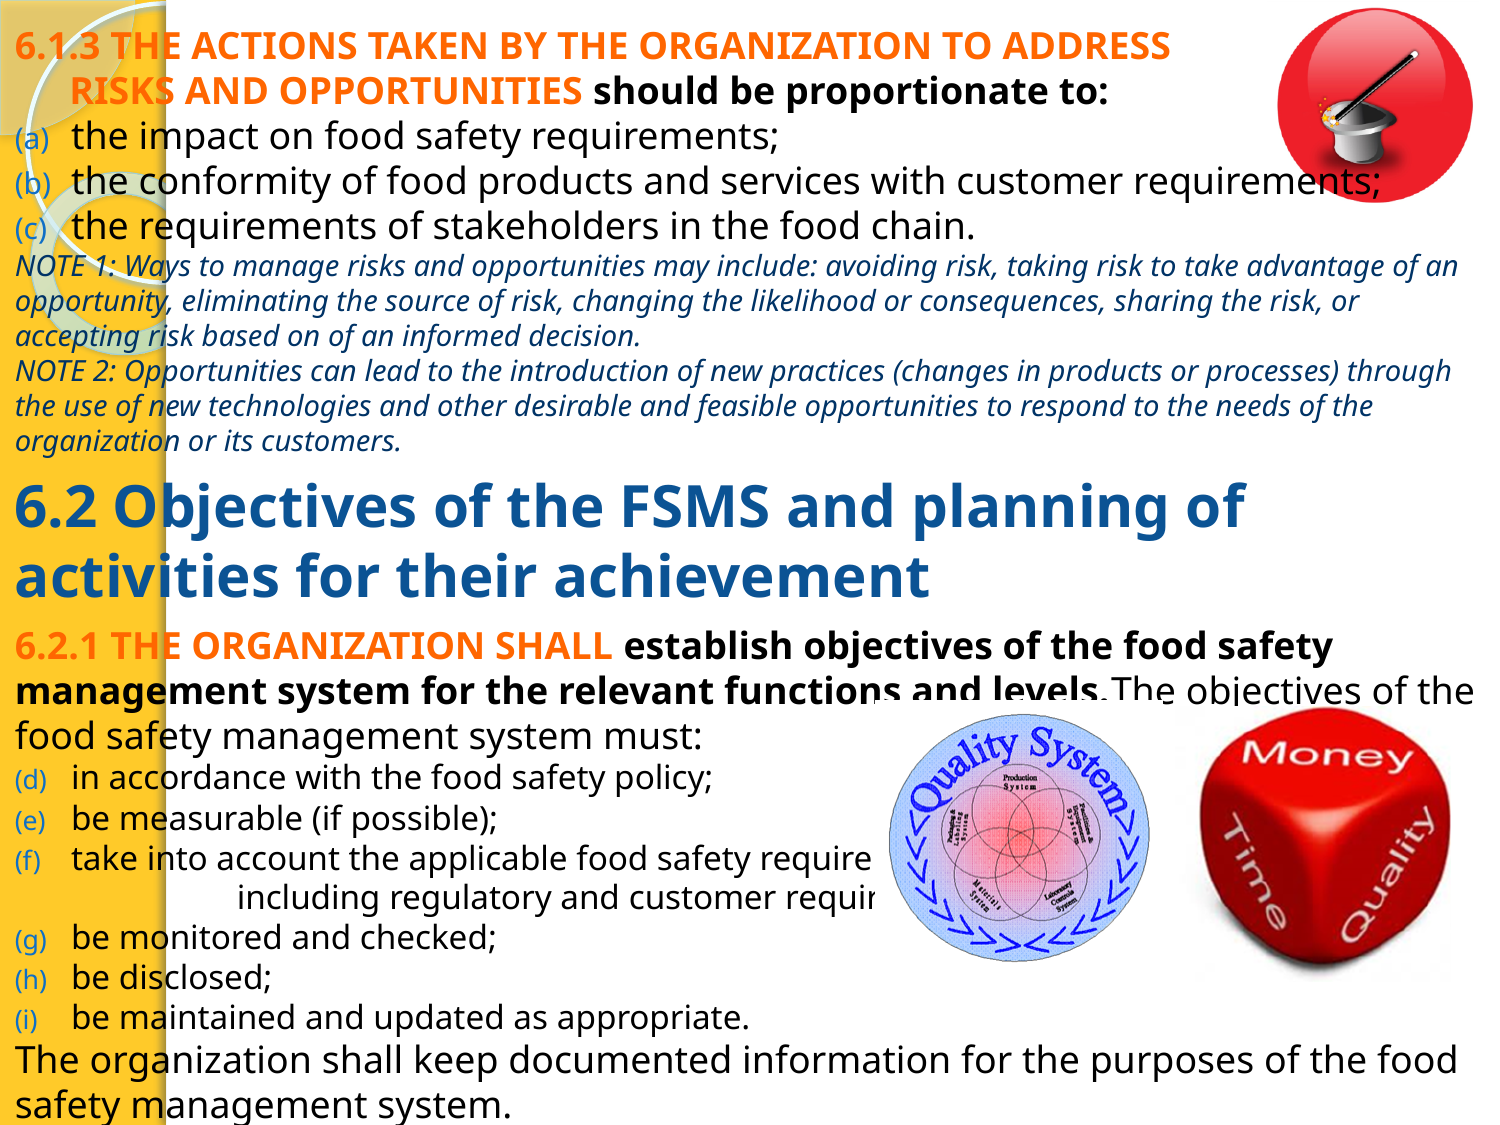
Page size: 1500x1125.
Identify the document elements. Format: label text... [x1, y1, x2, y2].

picture [1266, 1, 1479, 215]
picture [874, 700, 1164, 976]
text_box 6.1.3 The actions taken by the organization to address risks and opportunities should be proportionate to: the impact on food safety requirements; the conformity of food products and services with customer requirements; the requirements of stakeholders in the food chain. NOTE 1: Ways to manage risks and opportunities may include: avoiding risk, taking risk to take advantage of an opportunity, eliminating the source of risk, changing the likelihood or consequences, sharing the risk, or accepting risk based on of an informed decision. NOTE 2: Opportunities can lead to the introduction of new practices (changes in products or processes) through the use of new technologies and other desirable and feasible opportunities to respond to the needs of the organization or its customers. 6.2 Objectives of the FSMS and planning of activities for their achievement 6.2.1 The organization shall establish objectives of the food safety management system for the relevant functions and levels.The objectives of the food safety management system must: in accordance with the food safety policy; be measurable (if possible); take into account the applicable food safety requirements, including regulatory and customer requirements; be monitored and checked; be disclosed; be maintained and updated as appropriate. The organization shall keep documented information for the purposes of the food safety management system. [0, 14, 1496, 1125]
picture [1174, 706, 1452, 982]
